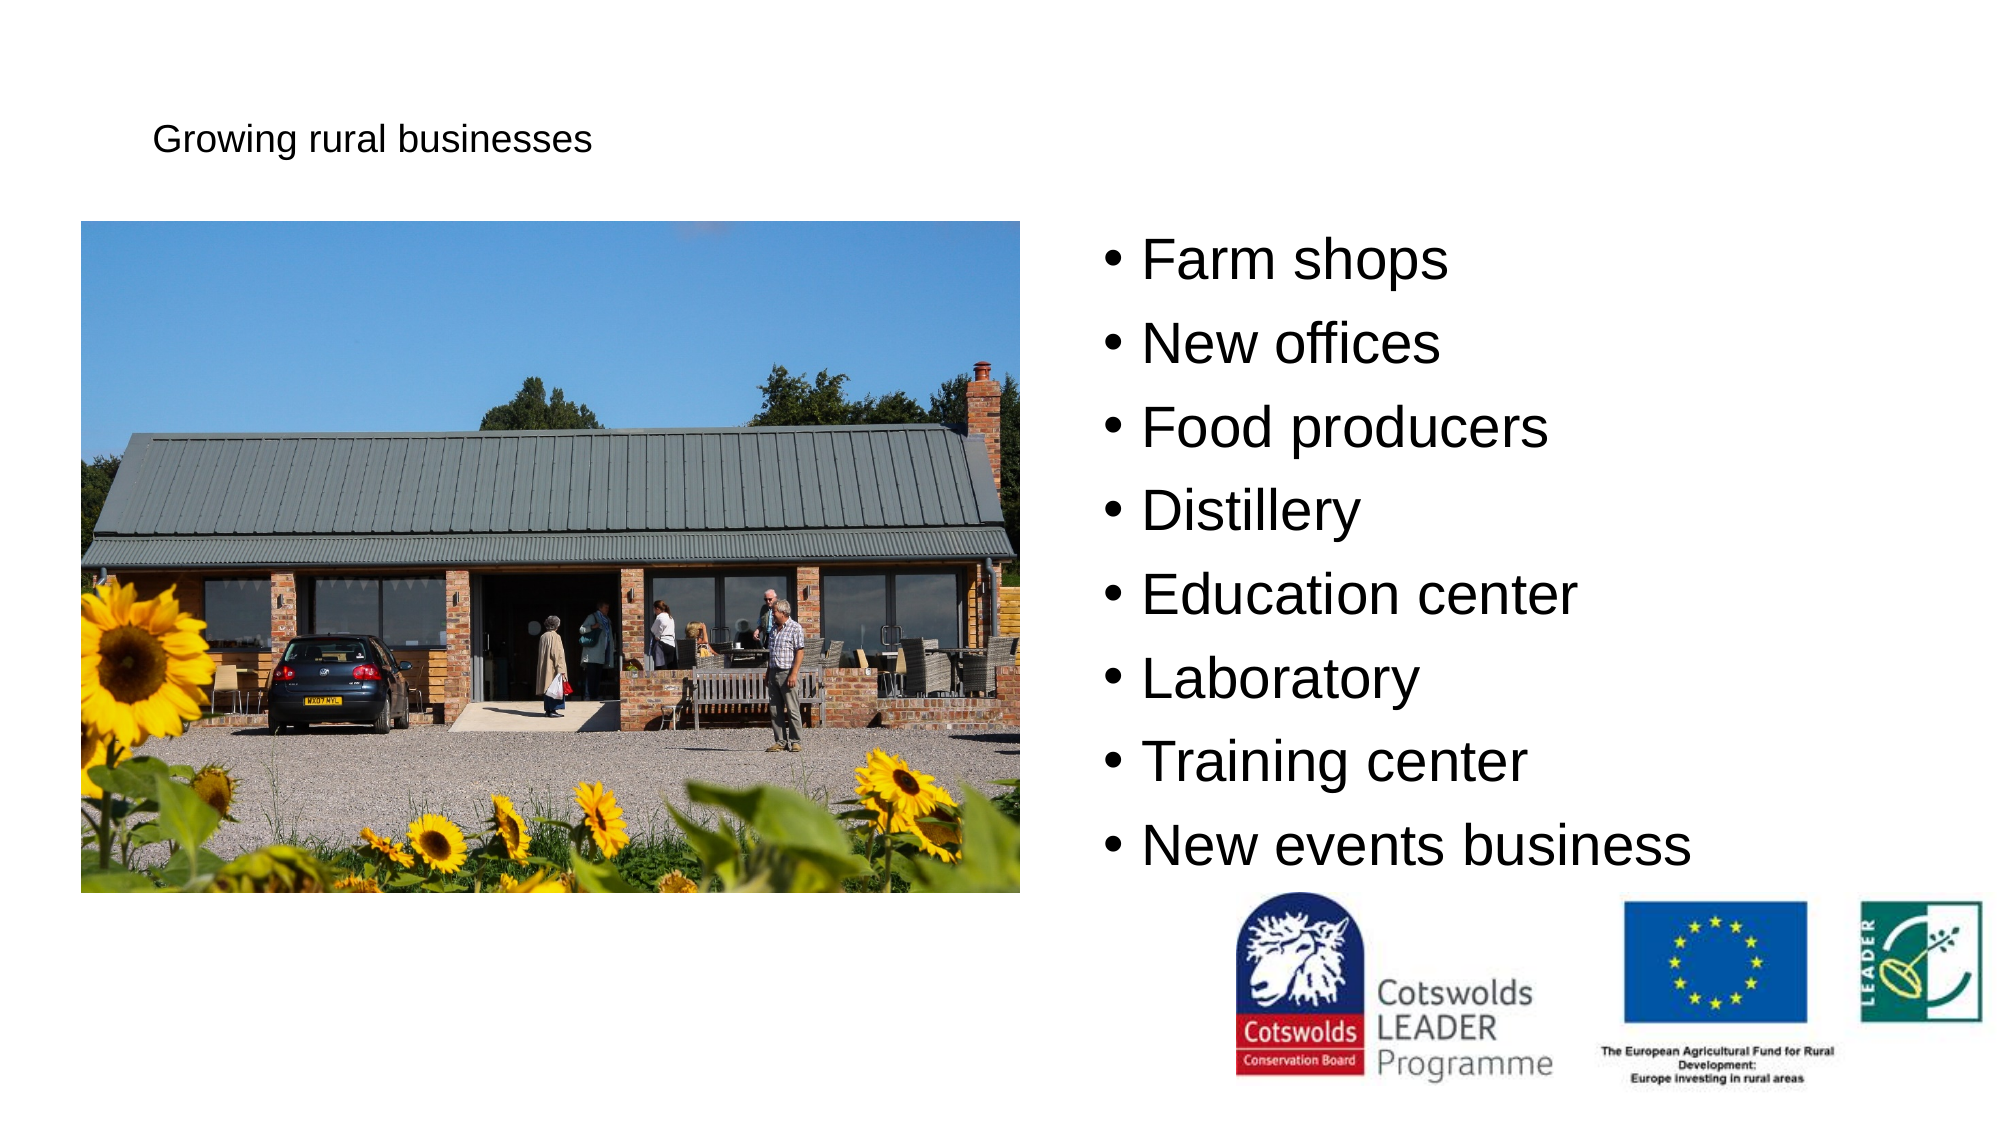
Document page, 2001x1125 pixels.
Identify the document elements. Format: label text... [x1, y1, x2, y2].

title Growing rural businesses [137, 59, 1863, 278]
picture [1570, 892, 2000, 1094]
picture [1236, 892, 1554, 1086]
list Farm shops New offices Food producers Distillery Education center Laboratory Training center New events business [1088, 221, 1723, 936]
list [81, 221, 1020, 893]
